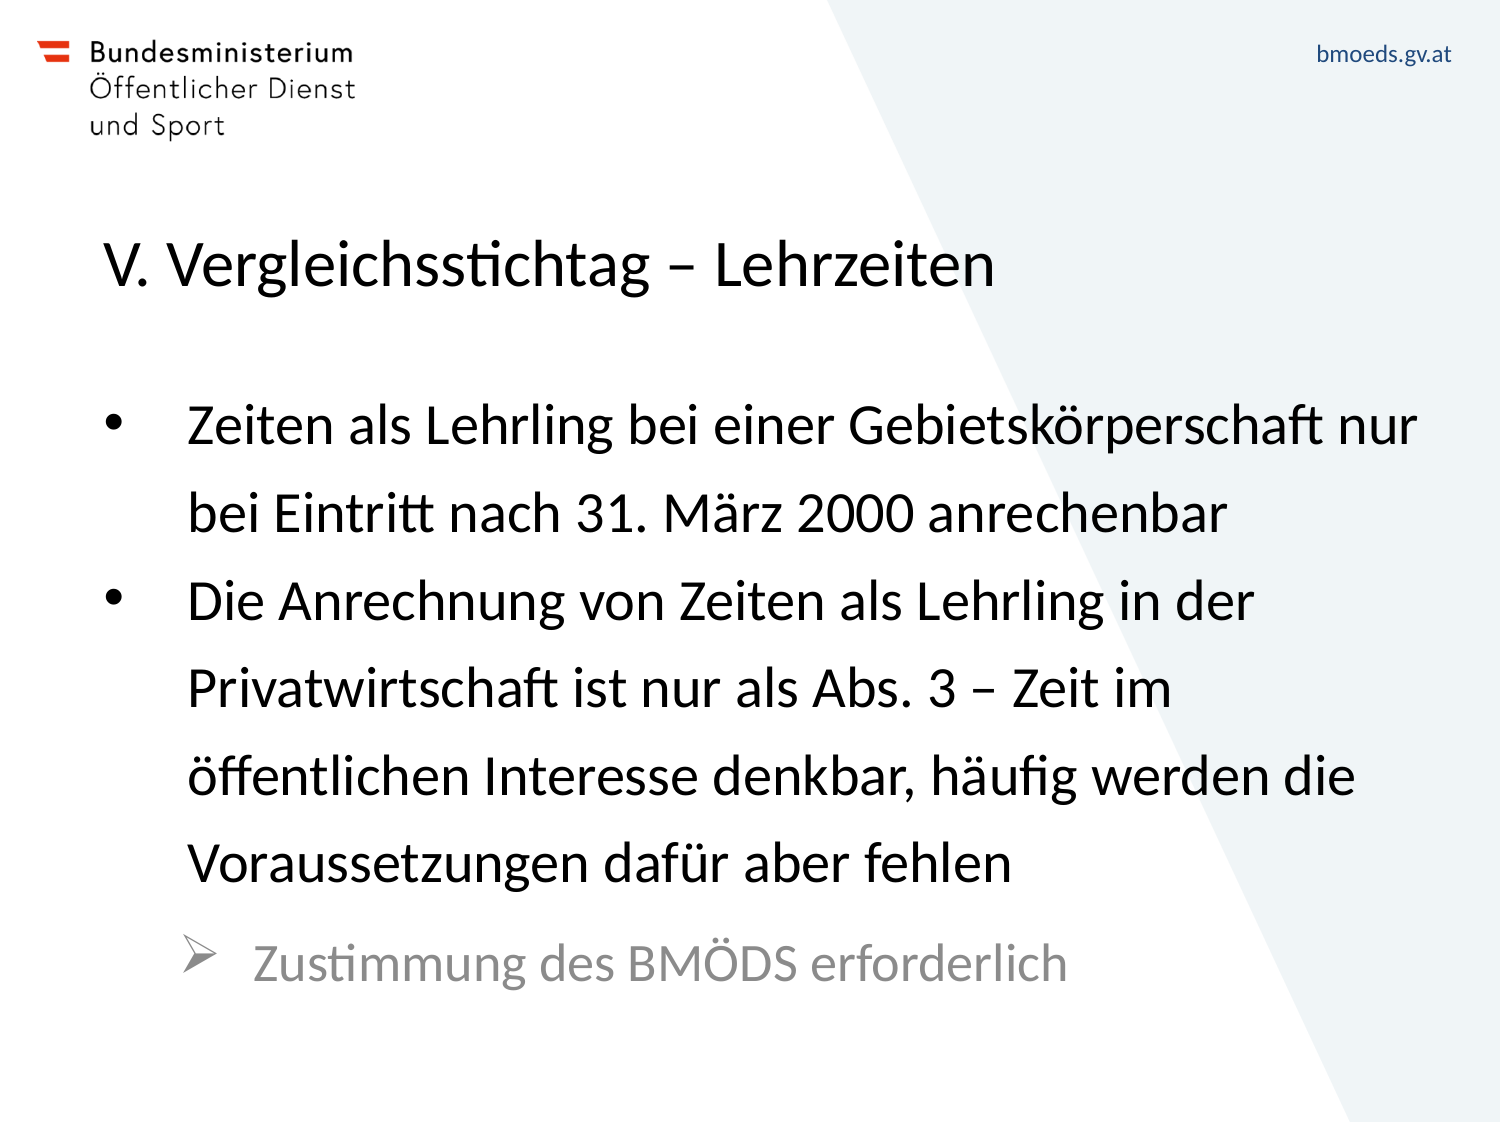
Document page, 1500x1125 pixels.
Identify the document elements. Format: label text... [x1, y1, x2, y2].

subtitle Zeiten als Lehrling bei einer Gebietskörperschaft nur bei Eintritt nach 31. März 2000 anrechenbar Die Anrechnung von Zeiten als Lehrling in der Privatwirtschaft ist nur als Abs. 3 – Zeit im öffentlichen Interesse denkbar, häufig werden die Voraussetzungen dafür aber fehlen Zustimmung des BMÖDS erforderlich [88, 361, 1459, 1059]
title V. Vergleichsstichtag – Lehrzeiten [88, 208, 1398, 361]
picture [0, 0, 1500, 1122]
